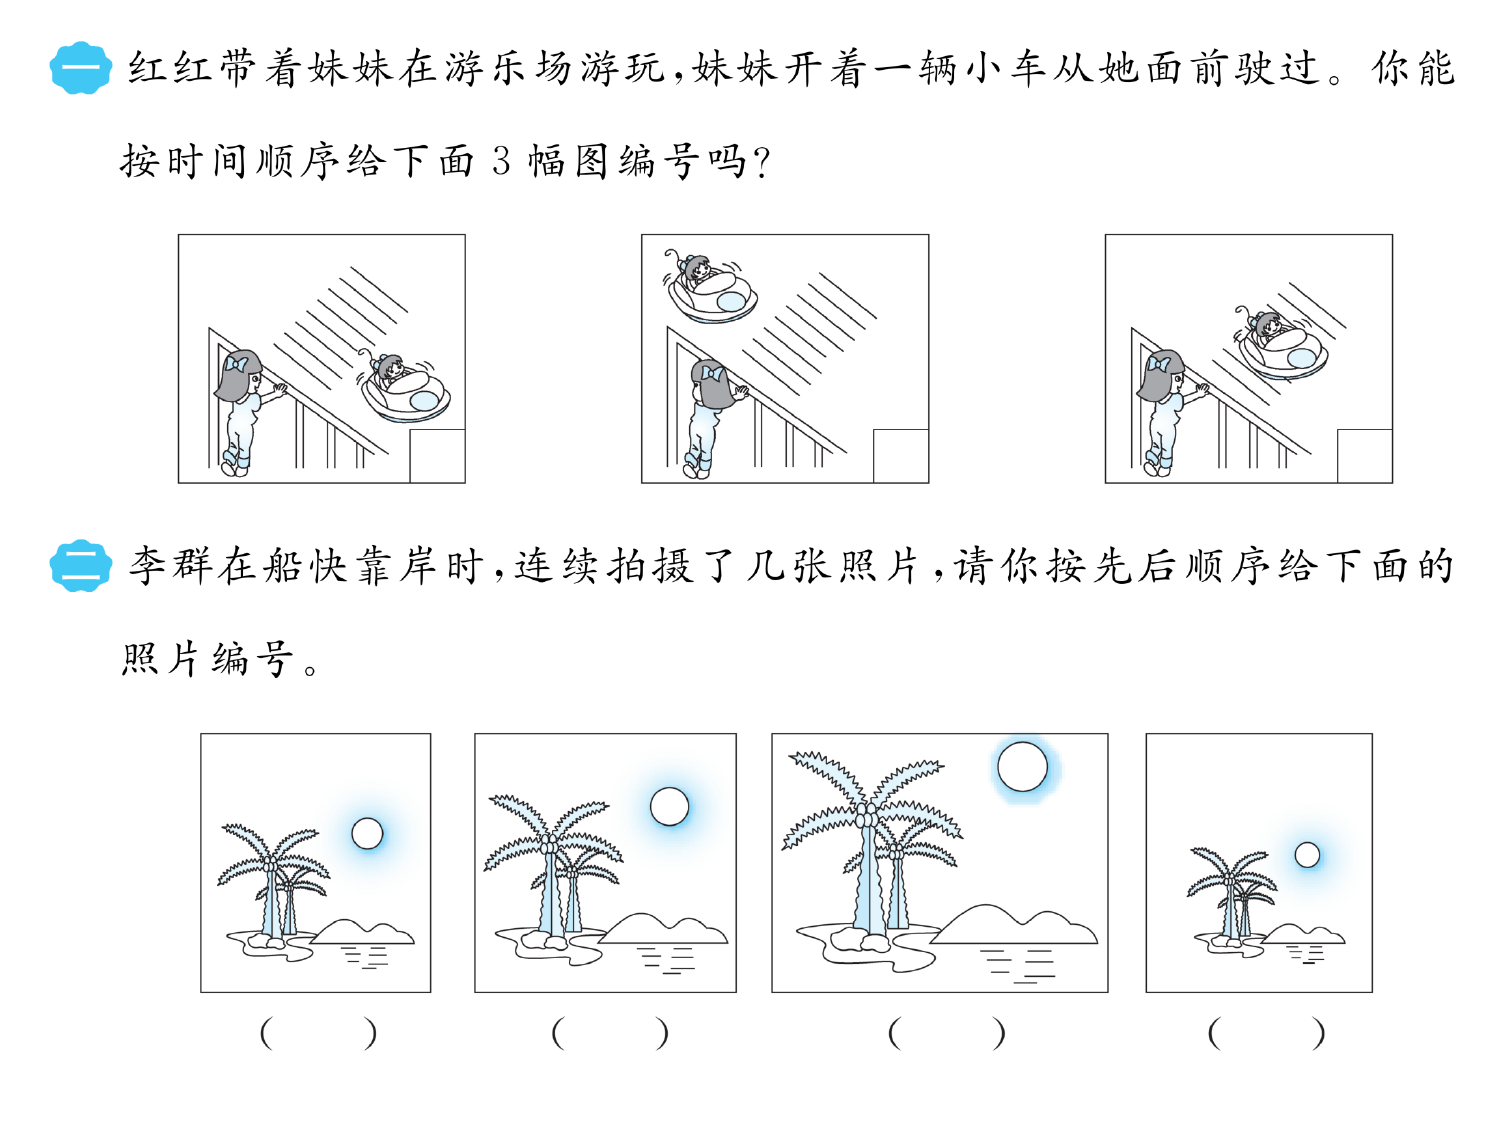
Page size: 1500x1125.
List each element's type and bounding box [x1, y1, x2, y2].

picture [39, 30, 1458, 1071]
